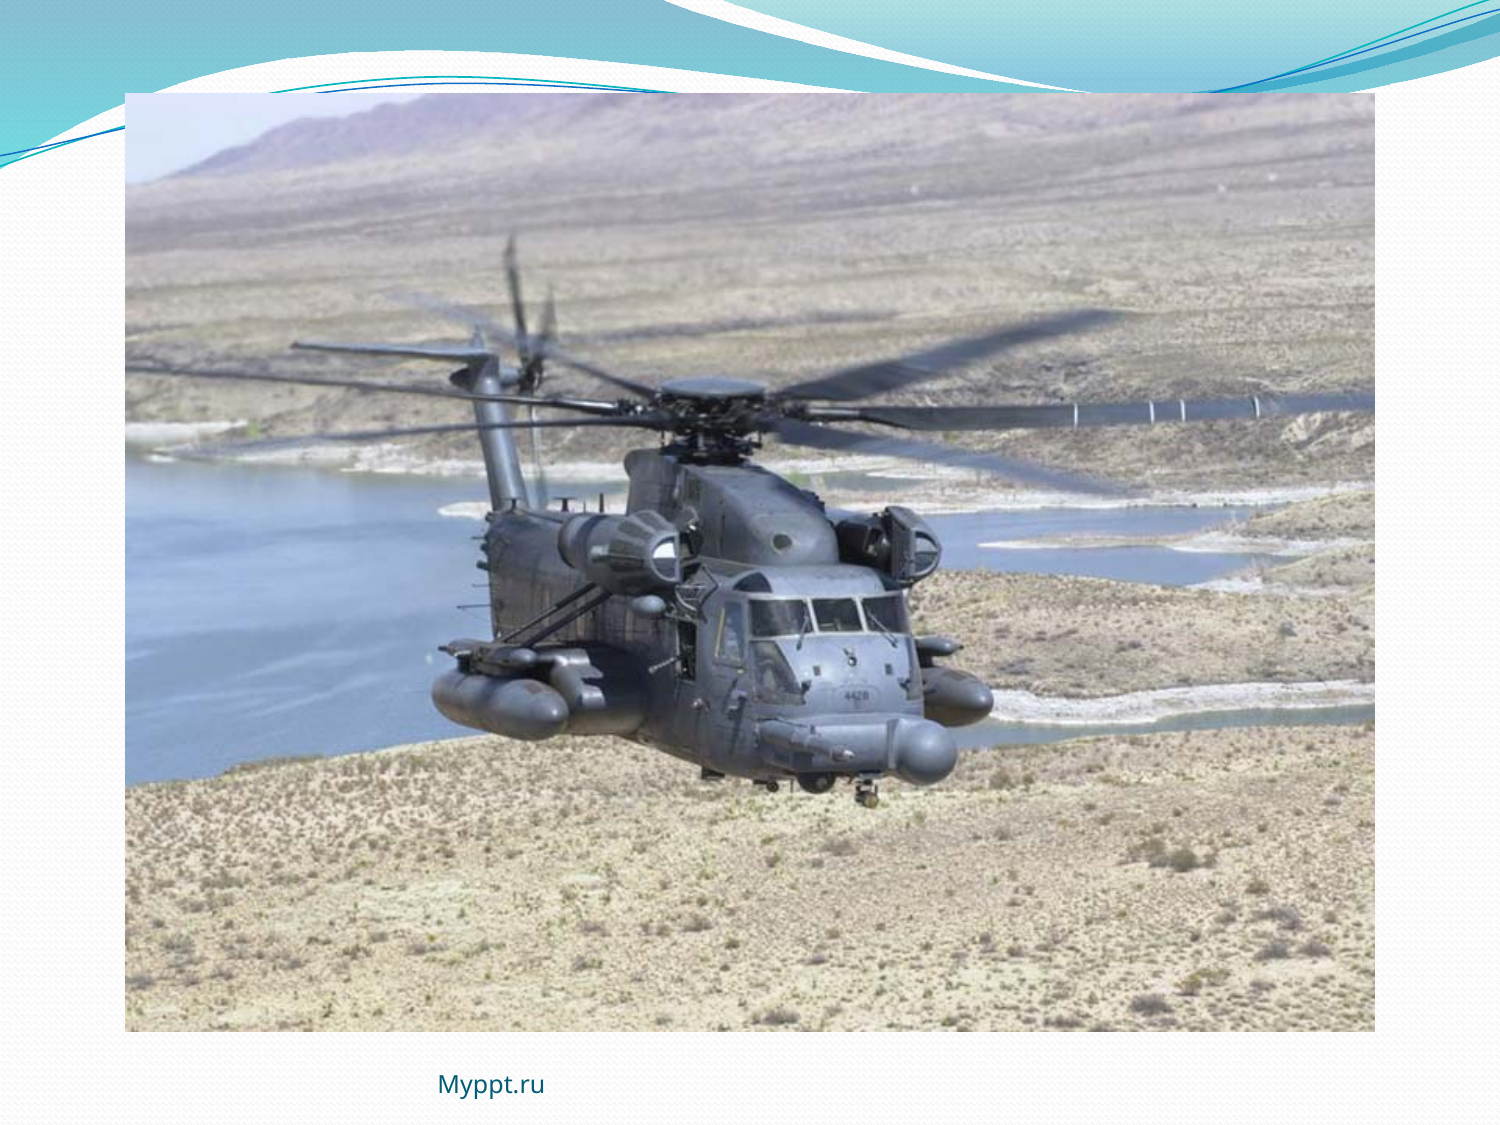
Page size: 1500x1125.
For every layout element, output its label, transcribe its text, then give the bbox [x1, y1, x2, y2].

picture [124, 93, 1376, 1032]
footer Myppt.ru [437, 1046, 988, 1103]
